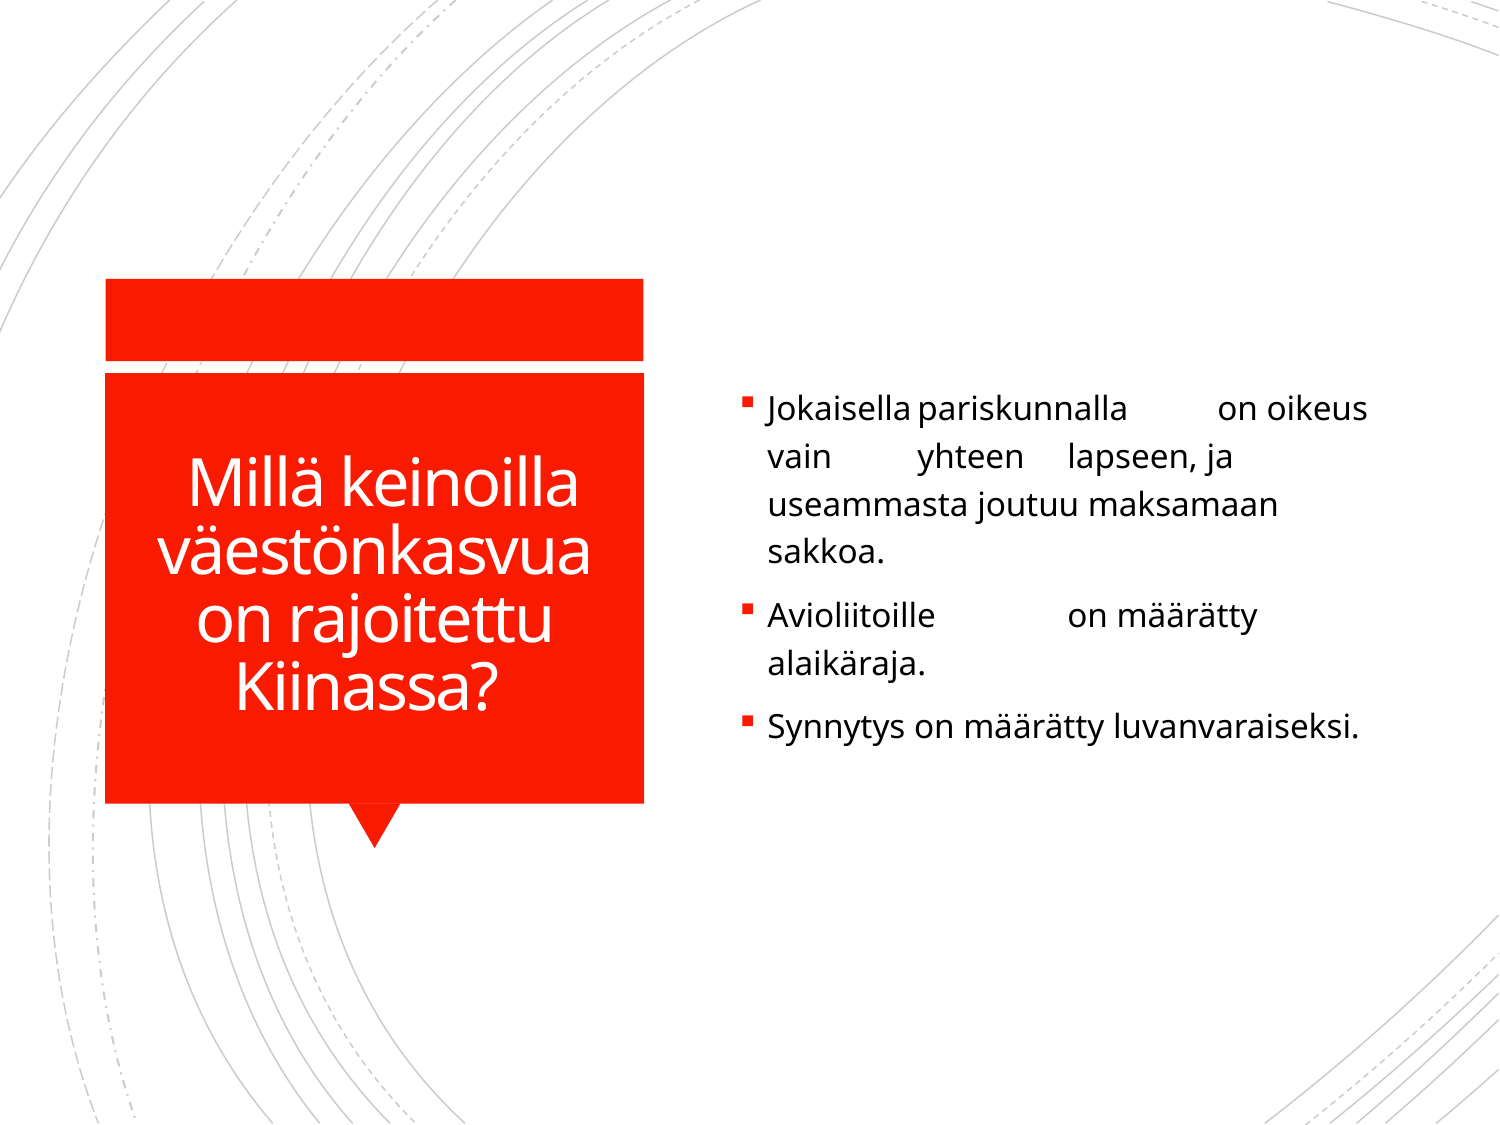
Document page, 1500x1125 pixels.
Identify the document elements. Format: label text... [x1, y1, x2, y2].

list Jokaisella pariskunnalla on oikeus vain yhteen lapseen, ja useammasta joutuu maksamaan sakkoa. Avioliitoille on määrätty alaikäraja. Synnytys on määrätty luvanvaraiseksi. [724, 131, 1396, 993]
title Millä keinoilla väestönkasvua on rajoitettu Kiinassa? [118, 385, 630, 790]
